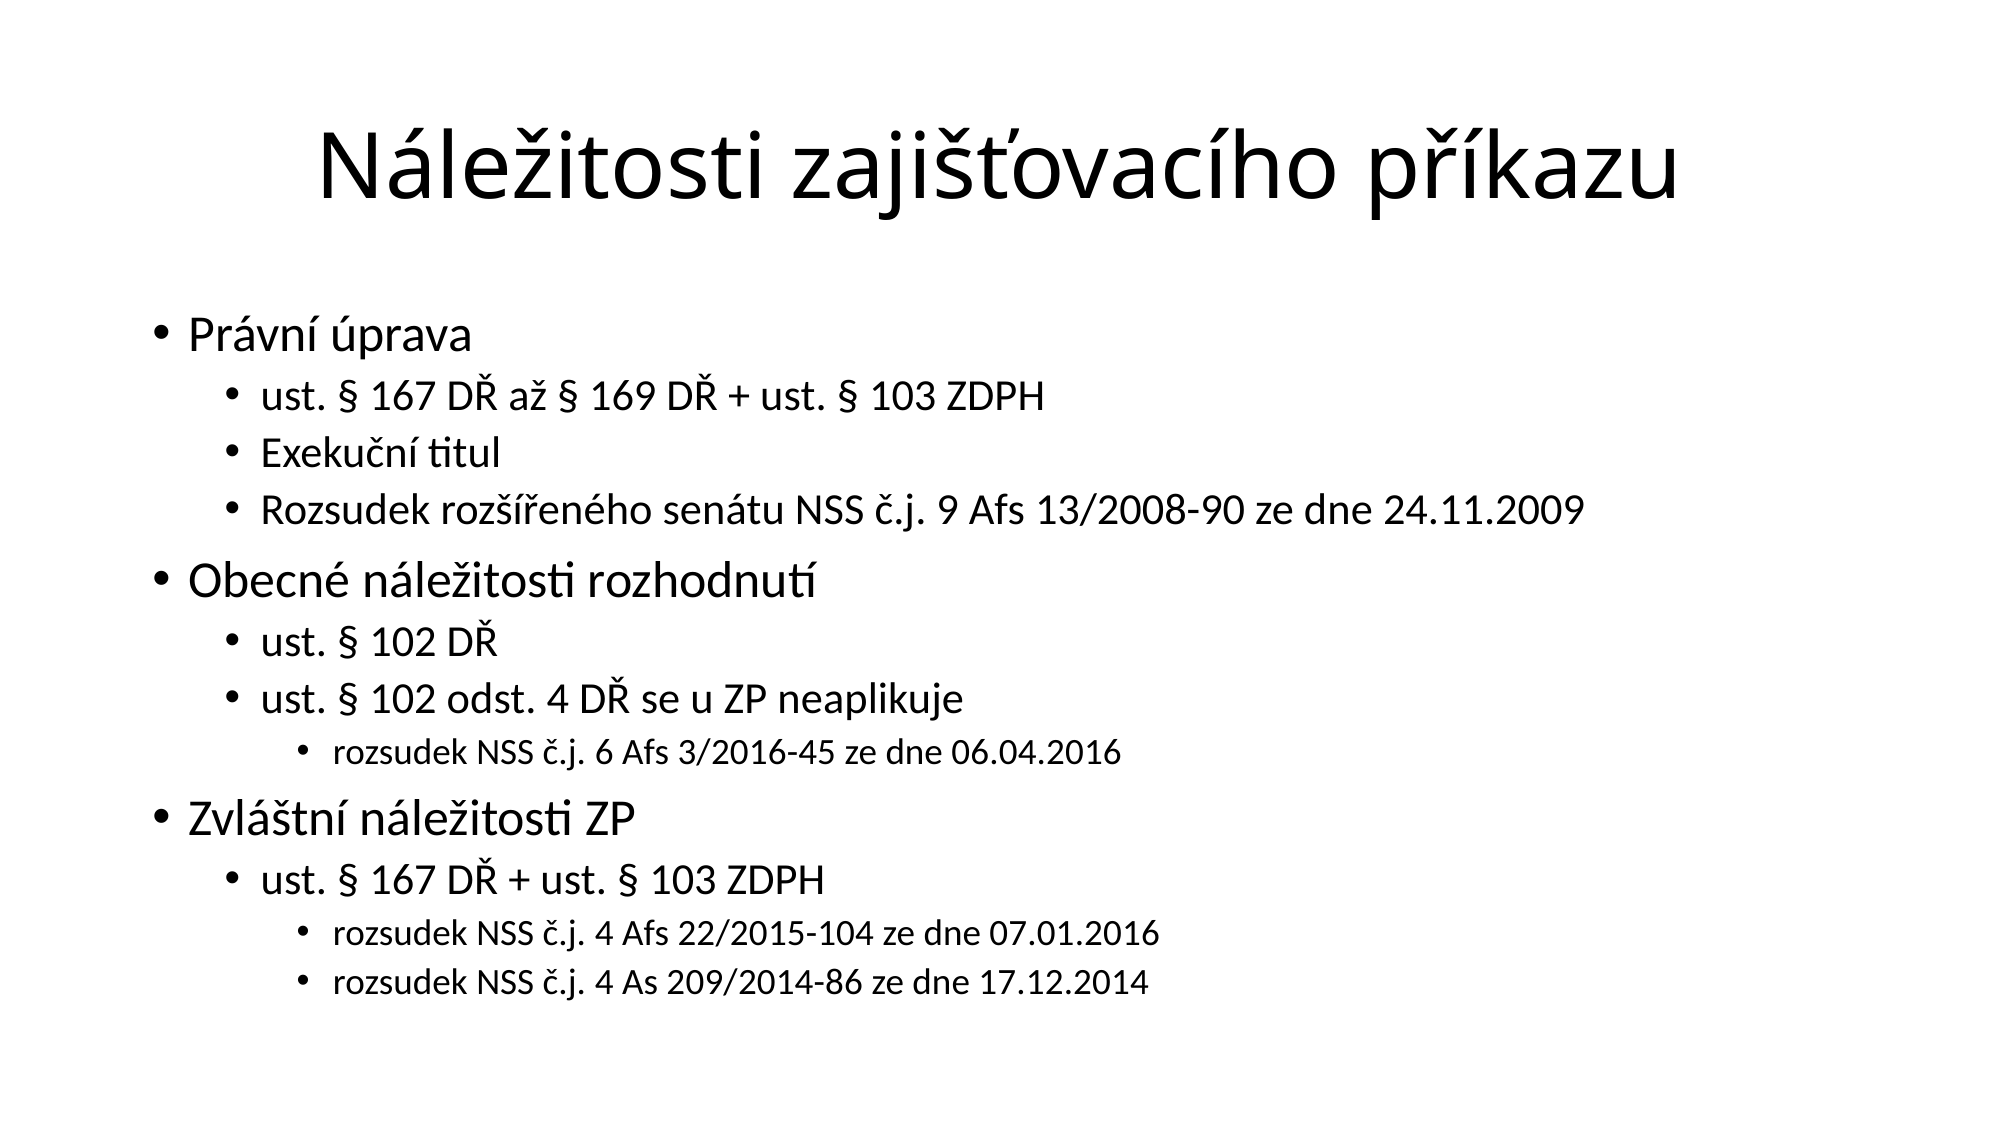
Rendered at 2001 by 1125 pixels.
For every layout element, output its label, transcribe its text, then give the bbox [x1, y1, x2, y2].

list Právní úprava ust. § 167 DŘ až § 169 DŘ + ust. § 103 ZDPH Exekuční titul Rozsudek rozšířeného senátu NSS č.j. 9 Afs 13/2008-90 ze dne 24.11.2009 Obecné náležitosti rozhodnutí ust. § 102 DŘ ust. § 102 odst. 4 DŘ se u ZP neaplikuje rozsudek NSS č.j. 6 Afs 3/2016-45 ze dne 06.04.2016 Zvláštní náležitosti ZP ust. § 167 DŘ + ust. § 103 ZDPH rozsudek NSS č.j. 4 Afs 22/2015-104 ze dne 07.01.2016 rozsudek NSS č.j. 4 As 209/2014-86 ze dne 17.12.2014 [137, 299, 1863, 1014]
title Náležitosti zajišťovacího příkazu [137, 59, 1863, 278]
